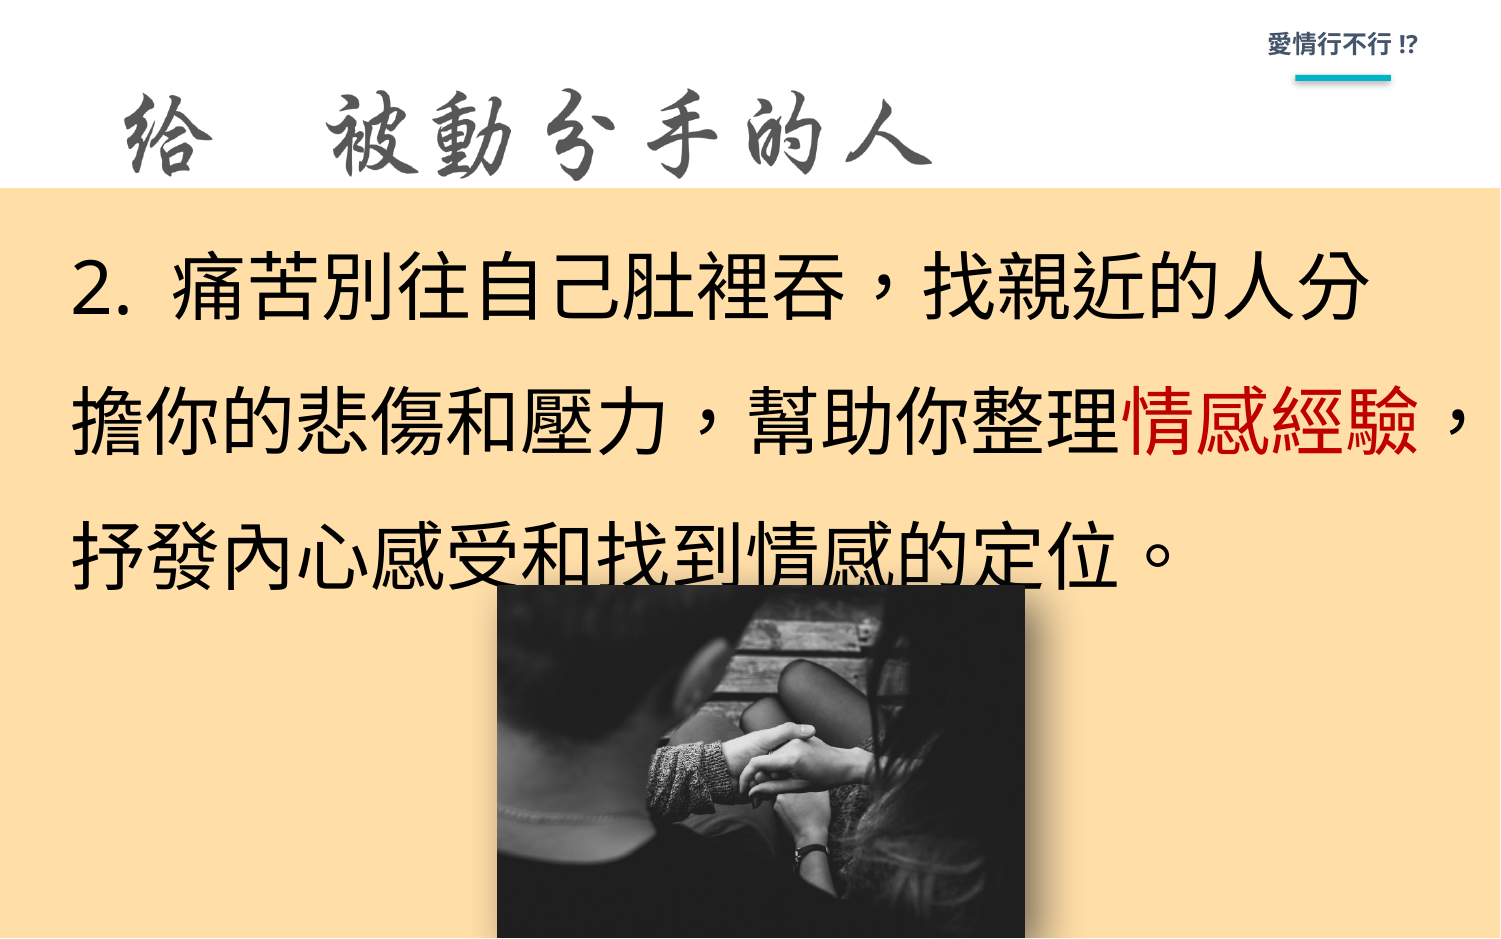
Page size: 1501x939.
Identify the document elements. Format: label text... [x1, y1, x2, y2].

picture [123, 87, 932, 181]
text_box [1295, 74, 1392, 82]
picture [0, 188, 1501, 938]
text_box 愛情行不行!? [1250, 13, 1437, 67]
